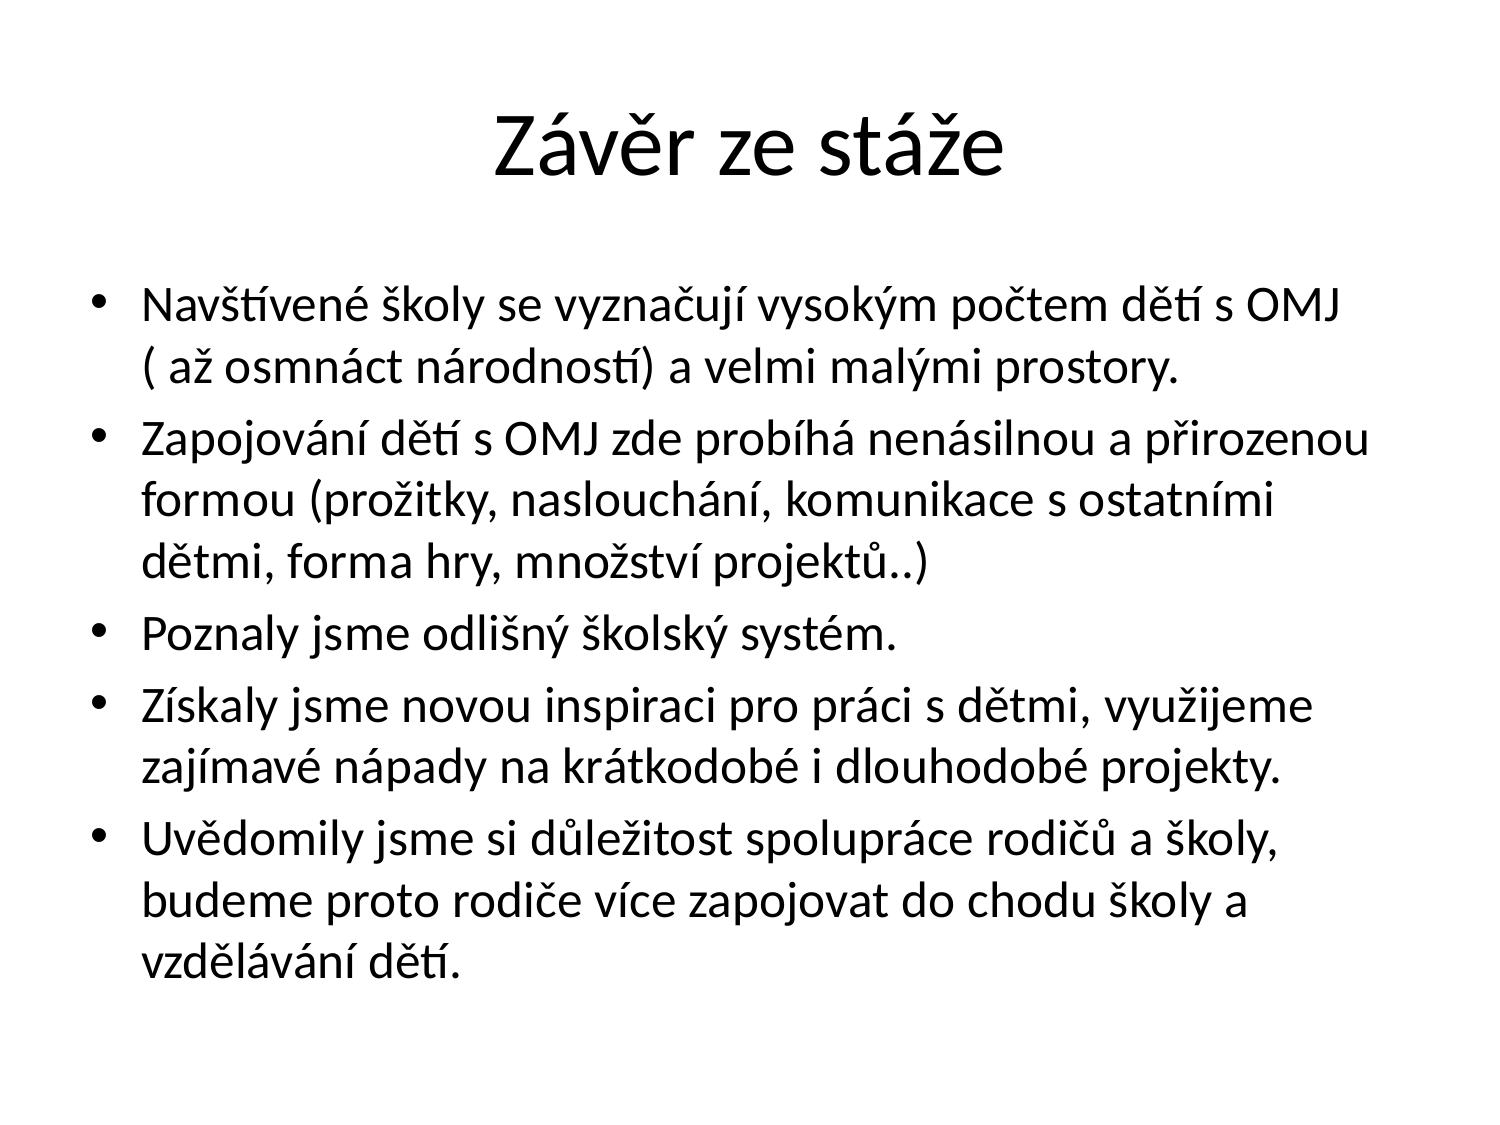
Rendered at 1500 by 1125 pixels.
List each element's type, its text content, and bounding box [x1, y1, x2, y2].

title Závěr ze stáže [75, 45, 1425, 233]
list Navštívené školy se vyznačují vysokým počtem dětí s OMJ ( až osmnáct národností) a velmi malými prostory. Zapojování dětí s OMJ zde probíhá nenásilnou a přirozenou formou (prožitky, naslouchání, komunikace s ostatními dětmi, forma hry, množství projektů..) Poznaly jsme odlišný školský systém. Získaly jsme novou inspiraci pro práci s dětmi, využijeme zajímavé nápady na krátkodobé i dlouhodobé projekty. Uvědomily jsme si důležitost spolupráce rodičů a školy, budeme proto rodiče více zapojovat do chodu školy a vzdělávání dětí. [75, 262, 1425, 1005]
